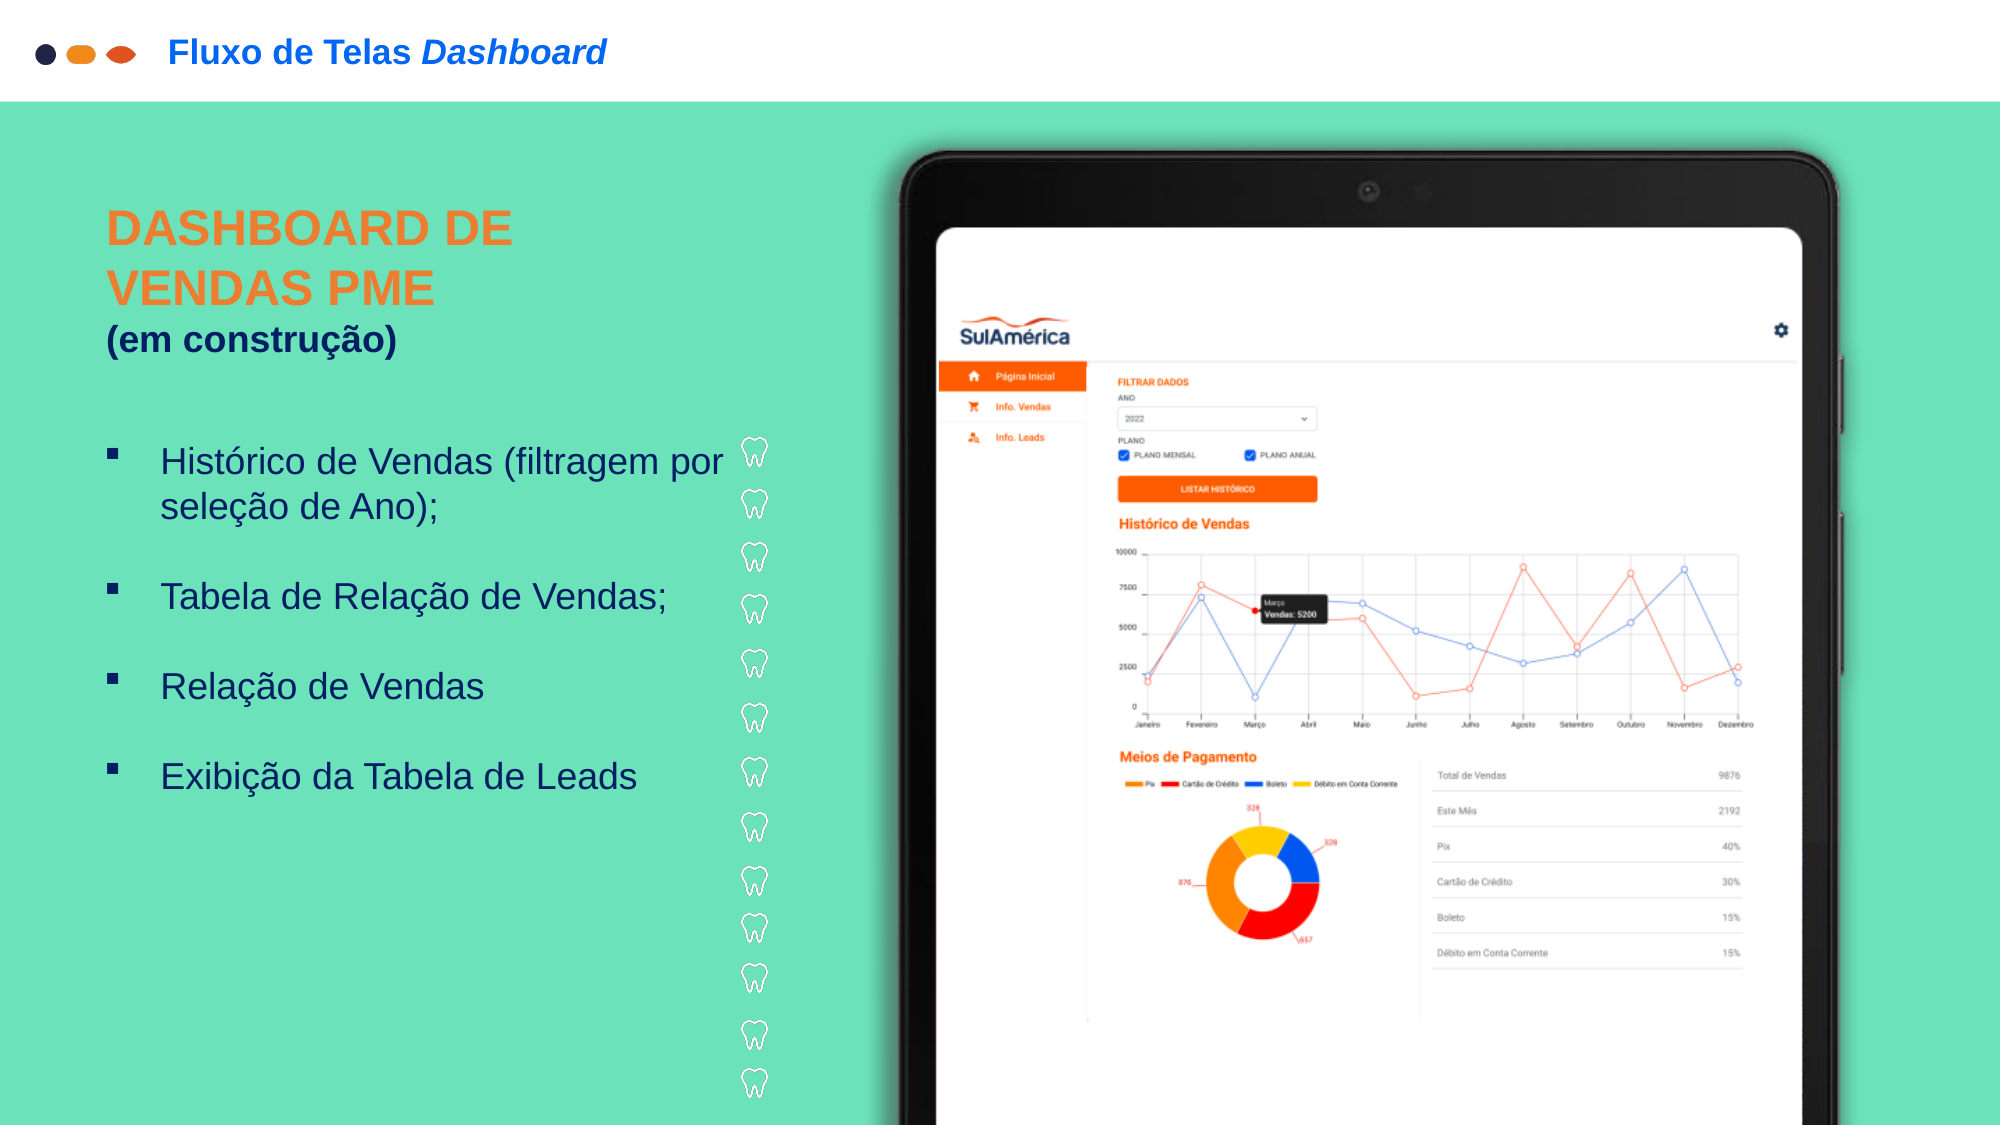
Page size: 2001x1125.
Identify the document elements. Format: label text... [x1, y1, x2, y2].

text_box Fluxo de Telas Dashboard [160, 26, 868, 80]
picture [34, 43, 137, 65]
picture [863, 126, 1866, 1125]
text_box DASHBOARD DE VENDAS PME (em construção) [98, 187, 730, 368]
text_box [740, 437, 769, 1098]
text_box [0, 101, 2000, 1125]
text_box Histórico de Vendas (filtragem por seleção de Ano); Tabela de Relação de Vendas; Relação de Vendas Exibição da Tabela de Leads [104, 436, 753, 797]
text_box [938, 304, 1798, 1080]
